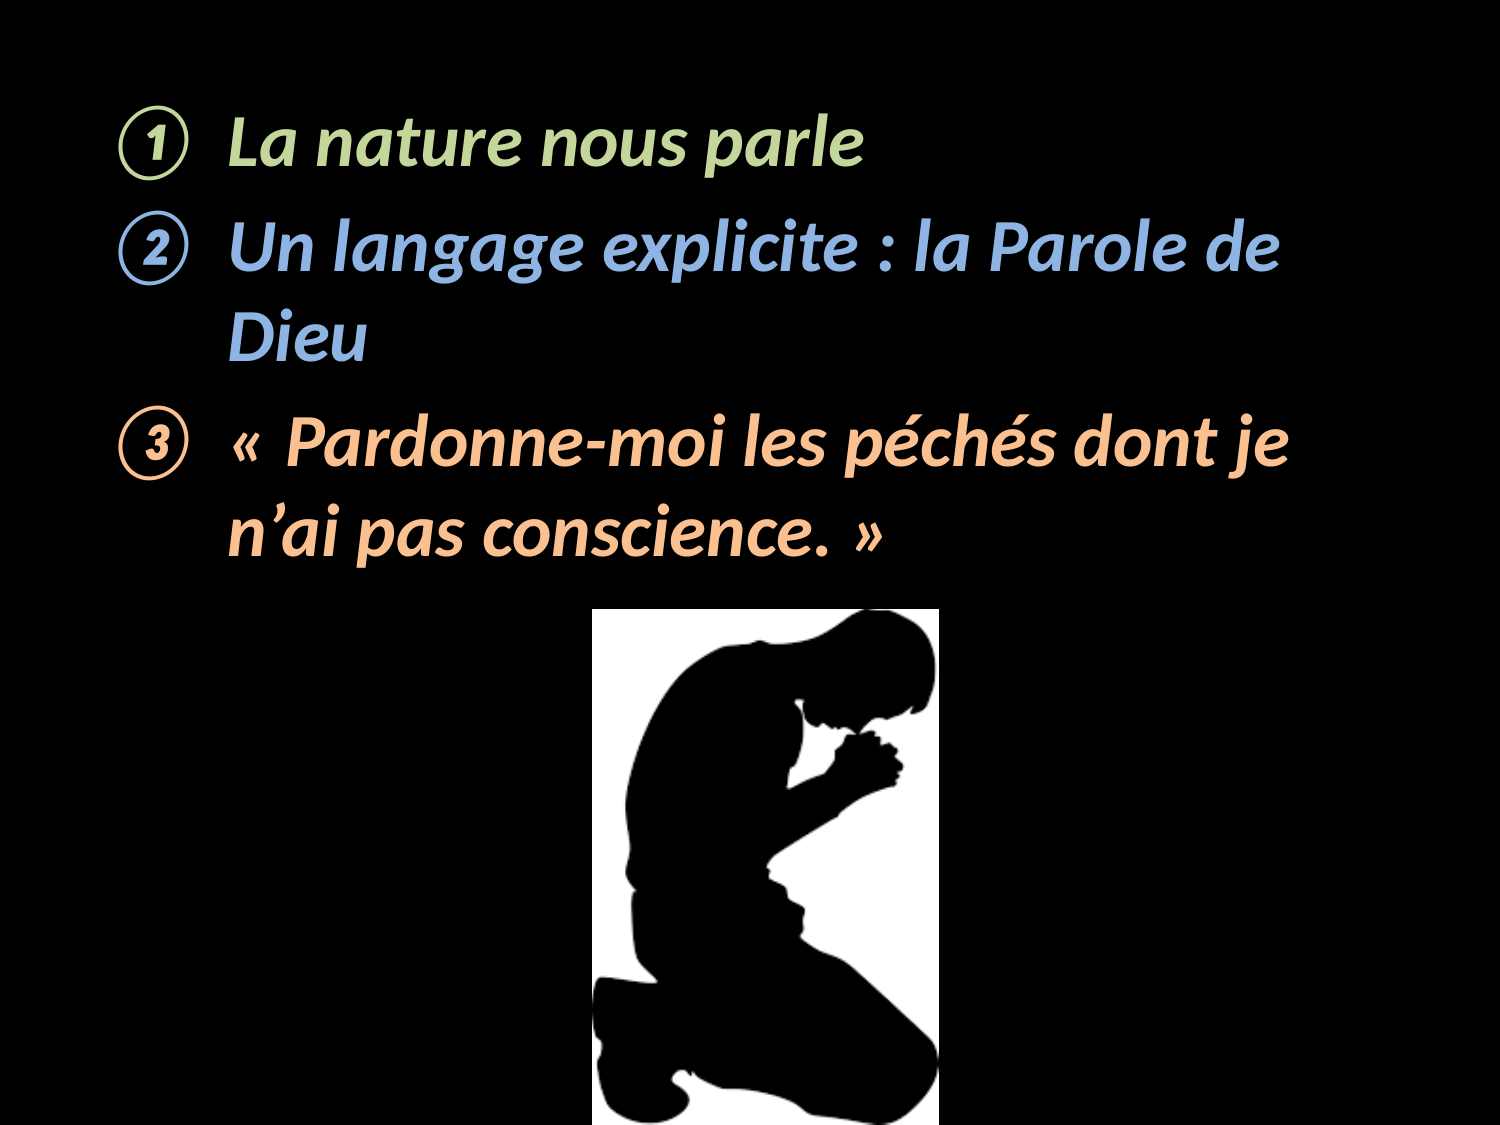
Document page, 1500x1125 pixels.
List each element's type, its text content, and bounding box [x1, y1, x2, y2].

picture [591, 608, 939, 1125]
subtitle La nature nous parle Un langage explicite : la Parole de Dieu « Pardonne-moi les péchés dont je n’ai pas conscience. » « Reçois favorablement… » [90, 83, 1411, 1031]
